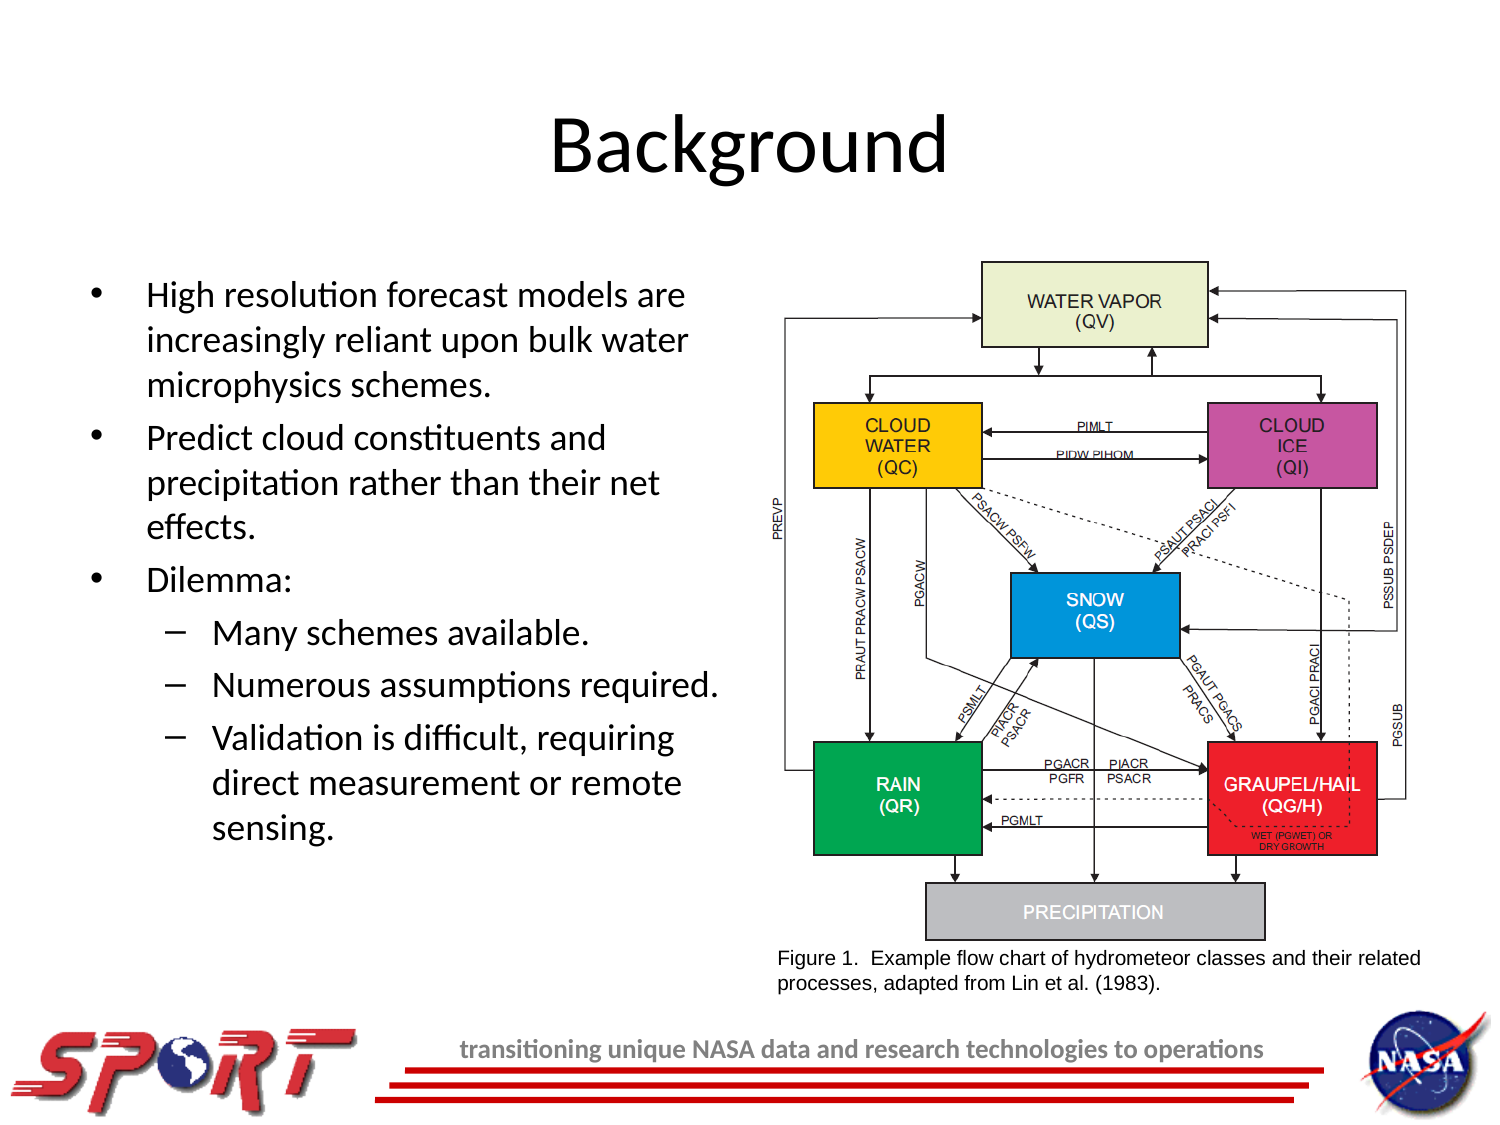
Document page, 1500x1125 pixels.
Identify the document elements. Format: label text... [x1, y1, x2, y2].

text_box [0, 1007, 1491, 1125]
title Background [74, 44, 1426, 233]
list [762, 237, 1426, 951]
text_box Figure 1. Example flow chart of hydrometeor classes and their related processes, adapted from Lin et al. (1983). [762, 937, 1450, 1003]
list High resolution forecast models are increasingly reliant upon bulk water microphysics schemes. Predict cloud constituents and precipitation rather than their net effects. Dilemma: Many schemes available. Numerous assumptions required. Validation is difficult, requiring direct measurement or remote sensing. [74, 262, 738, 1006]
